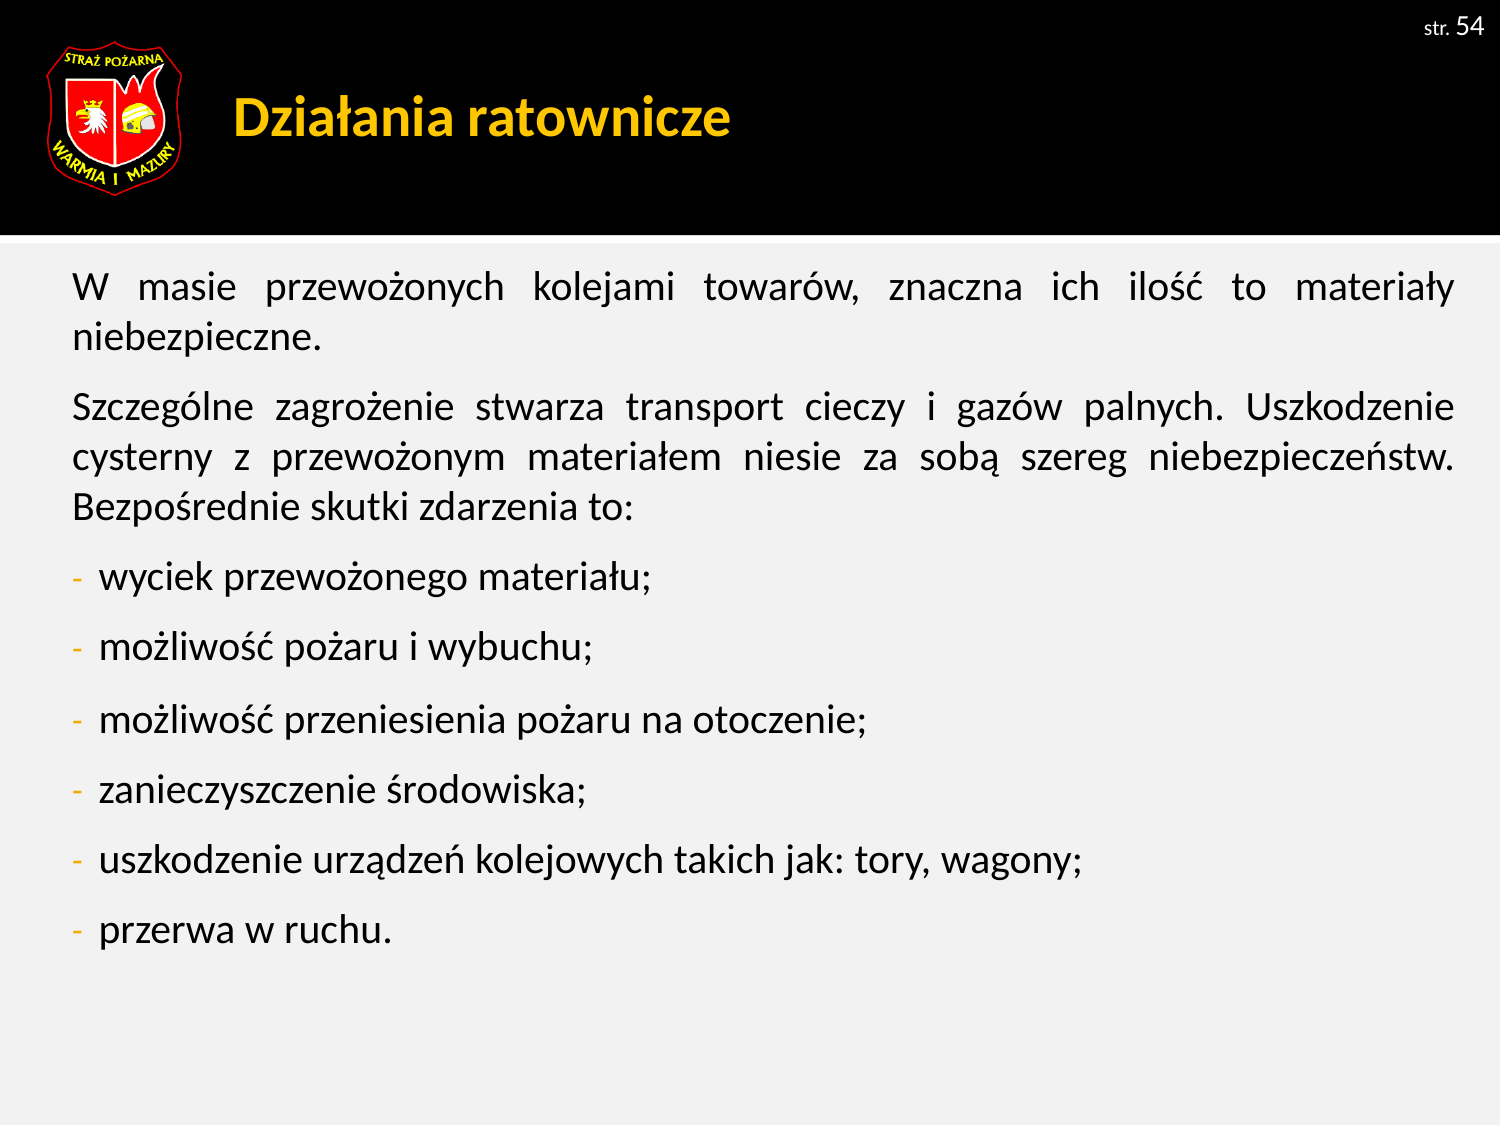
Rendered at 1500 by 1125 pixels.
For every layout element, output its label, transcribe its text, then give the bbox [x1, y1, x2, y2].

slide_number str. 54 [1404, 0, 1500, 41]
list W masie przewożonych kolejami towarów, znaczna ich ilość to materiały niebezpieczne. Szczególne zagrożenie stwarza transport cieczy i gazów palnych. Uszkodzenie cysterny z przewożonym materiałem niesie za sobą szereg niebezpieczeństw. Bezpośrednie skutki zdarzenia to: wyciek przewożonego materiału; możliwość pożaru i wybuchu; możliwość przeniesienia pożaru na otoczenie; zanieczyszczenie środowiska; uszkodzenie urządzeń kolejowych takich jak: tory, wagony; przerwa w ruchu. [17, 231, 1471, 1106]
picture [46, 41, 182, 196]
title Działania ratownicze [218, 41, 1388, 185]
